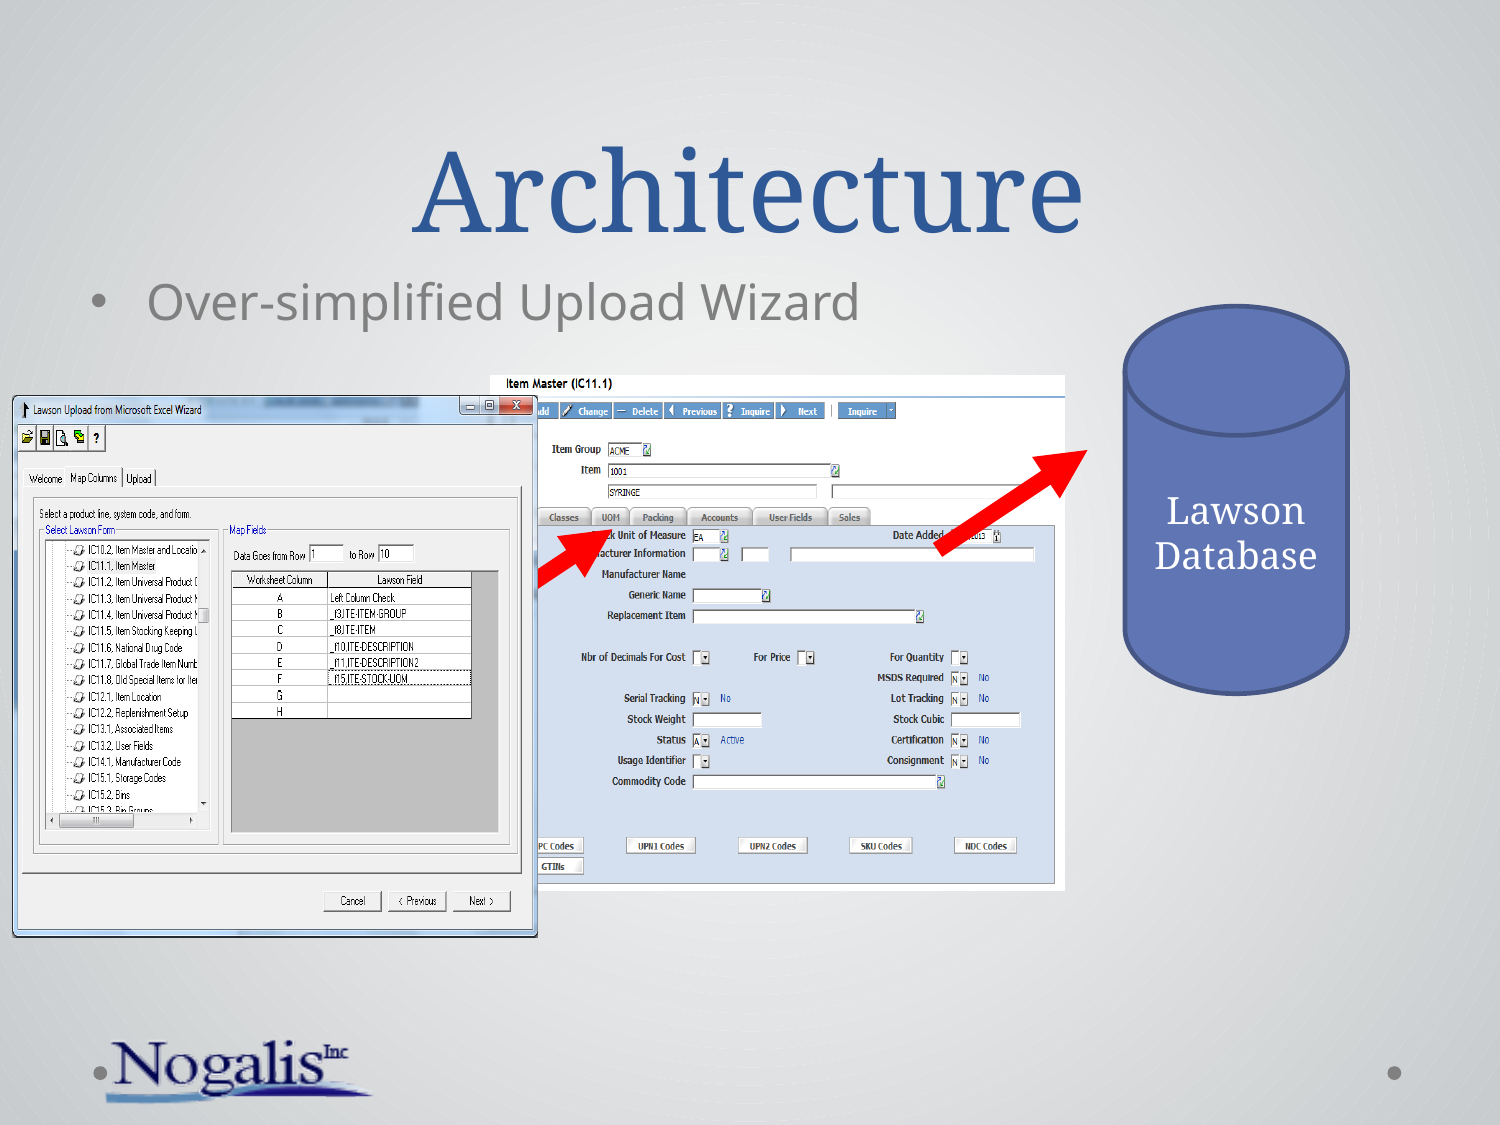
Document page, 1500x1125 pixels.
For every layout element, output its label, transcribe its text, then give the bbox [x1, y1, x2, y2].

list Over-simplified Upload Wizard [75, 262, 1425, 1005]
text_box Lawson Database [1122, 303, 1350, 697]
picture [12, 374, 1066, 938]
title Architecture [75, 0, 1425, 262]
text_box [937, 449, 1088, 551]
picture [88, 1030, 379, 1116]
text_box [541, 528, 613, 630]
